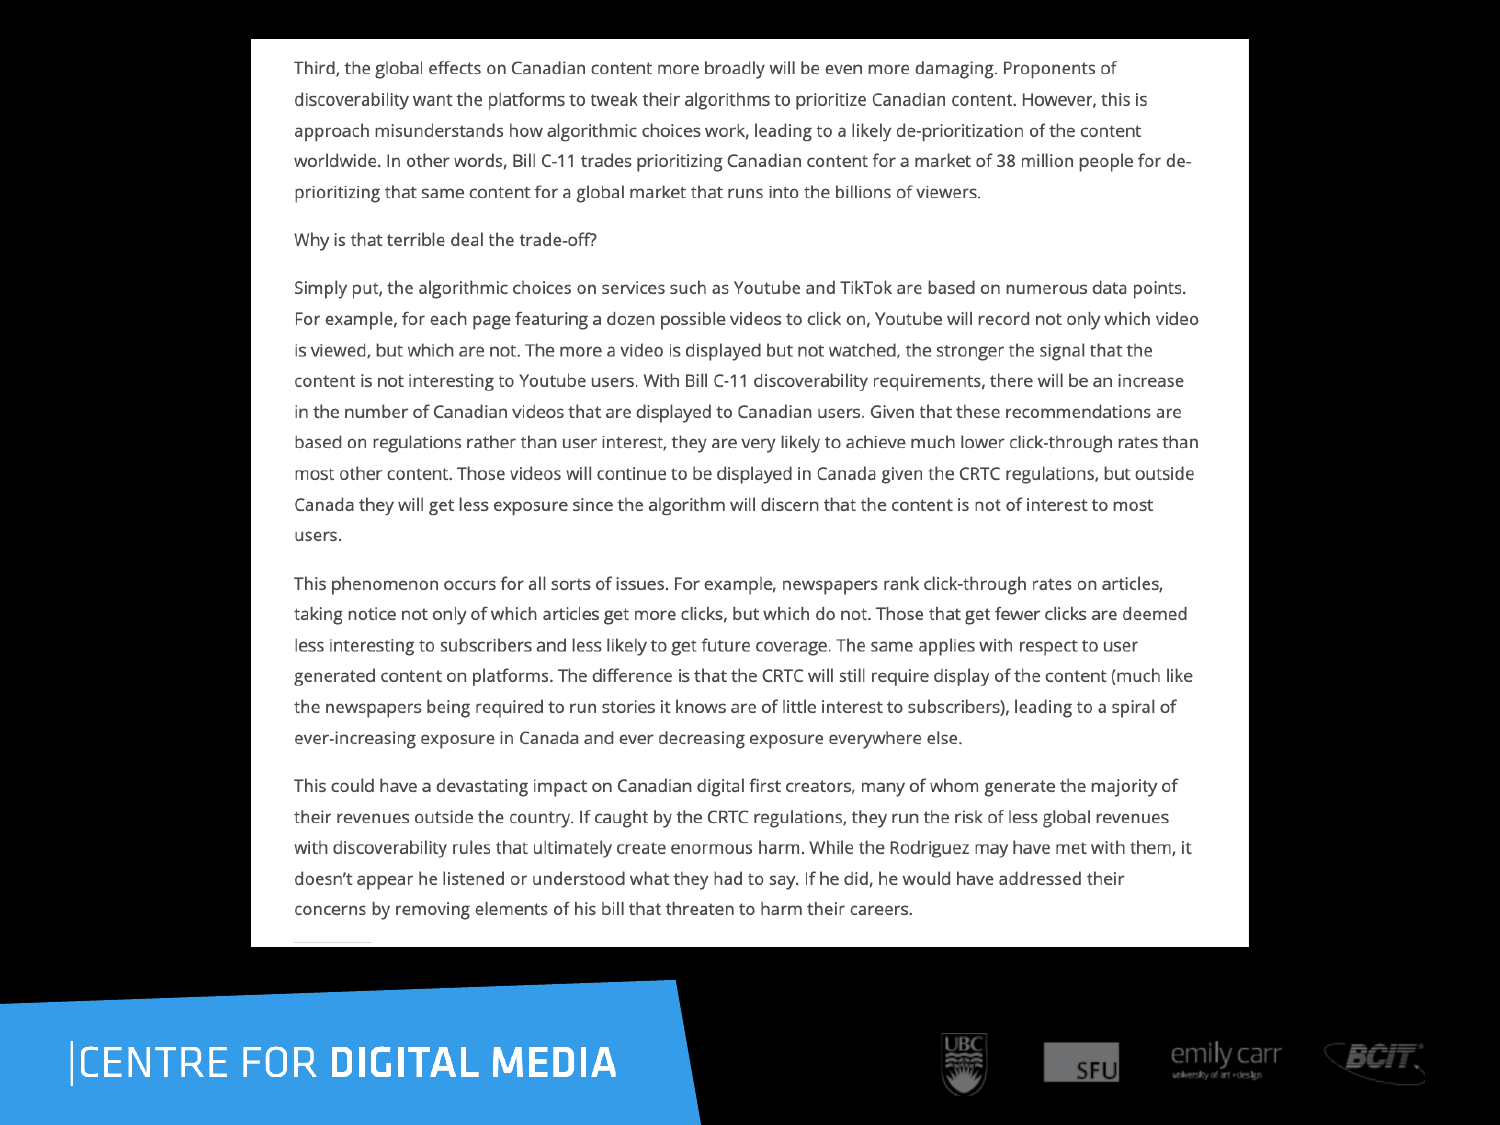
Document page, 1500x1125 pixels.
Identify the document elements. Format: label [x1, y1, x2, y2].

picture [251, 39, 1249, 947]
